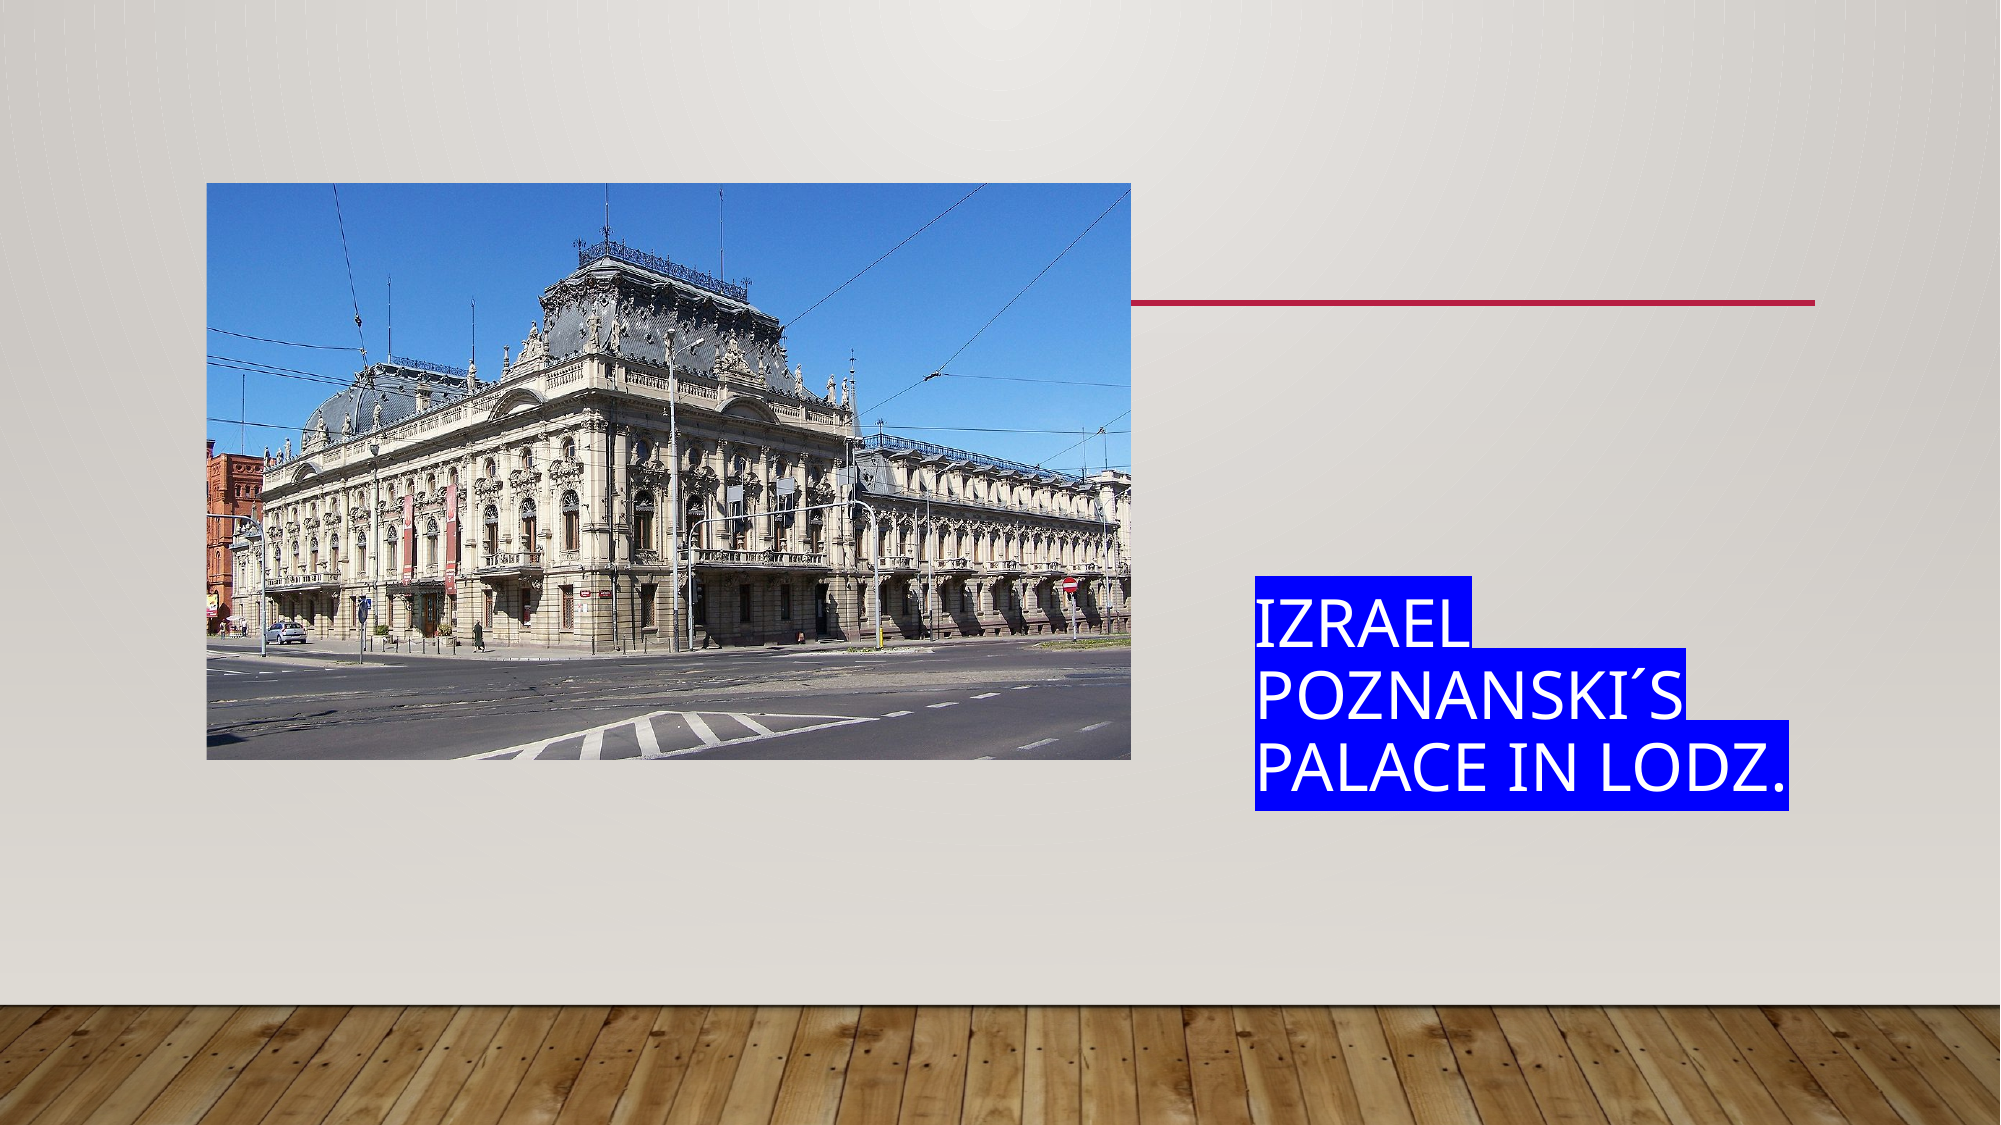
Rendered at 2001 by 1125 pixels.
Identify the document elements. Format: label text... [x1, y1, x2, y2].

picture [0, 1005, 2000, 1125]
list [206, 183, 1132, 760]
title Izrael Poznanski´s Palace in Lodz. [1240, 446, 1816, 814]
